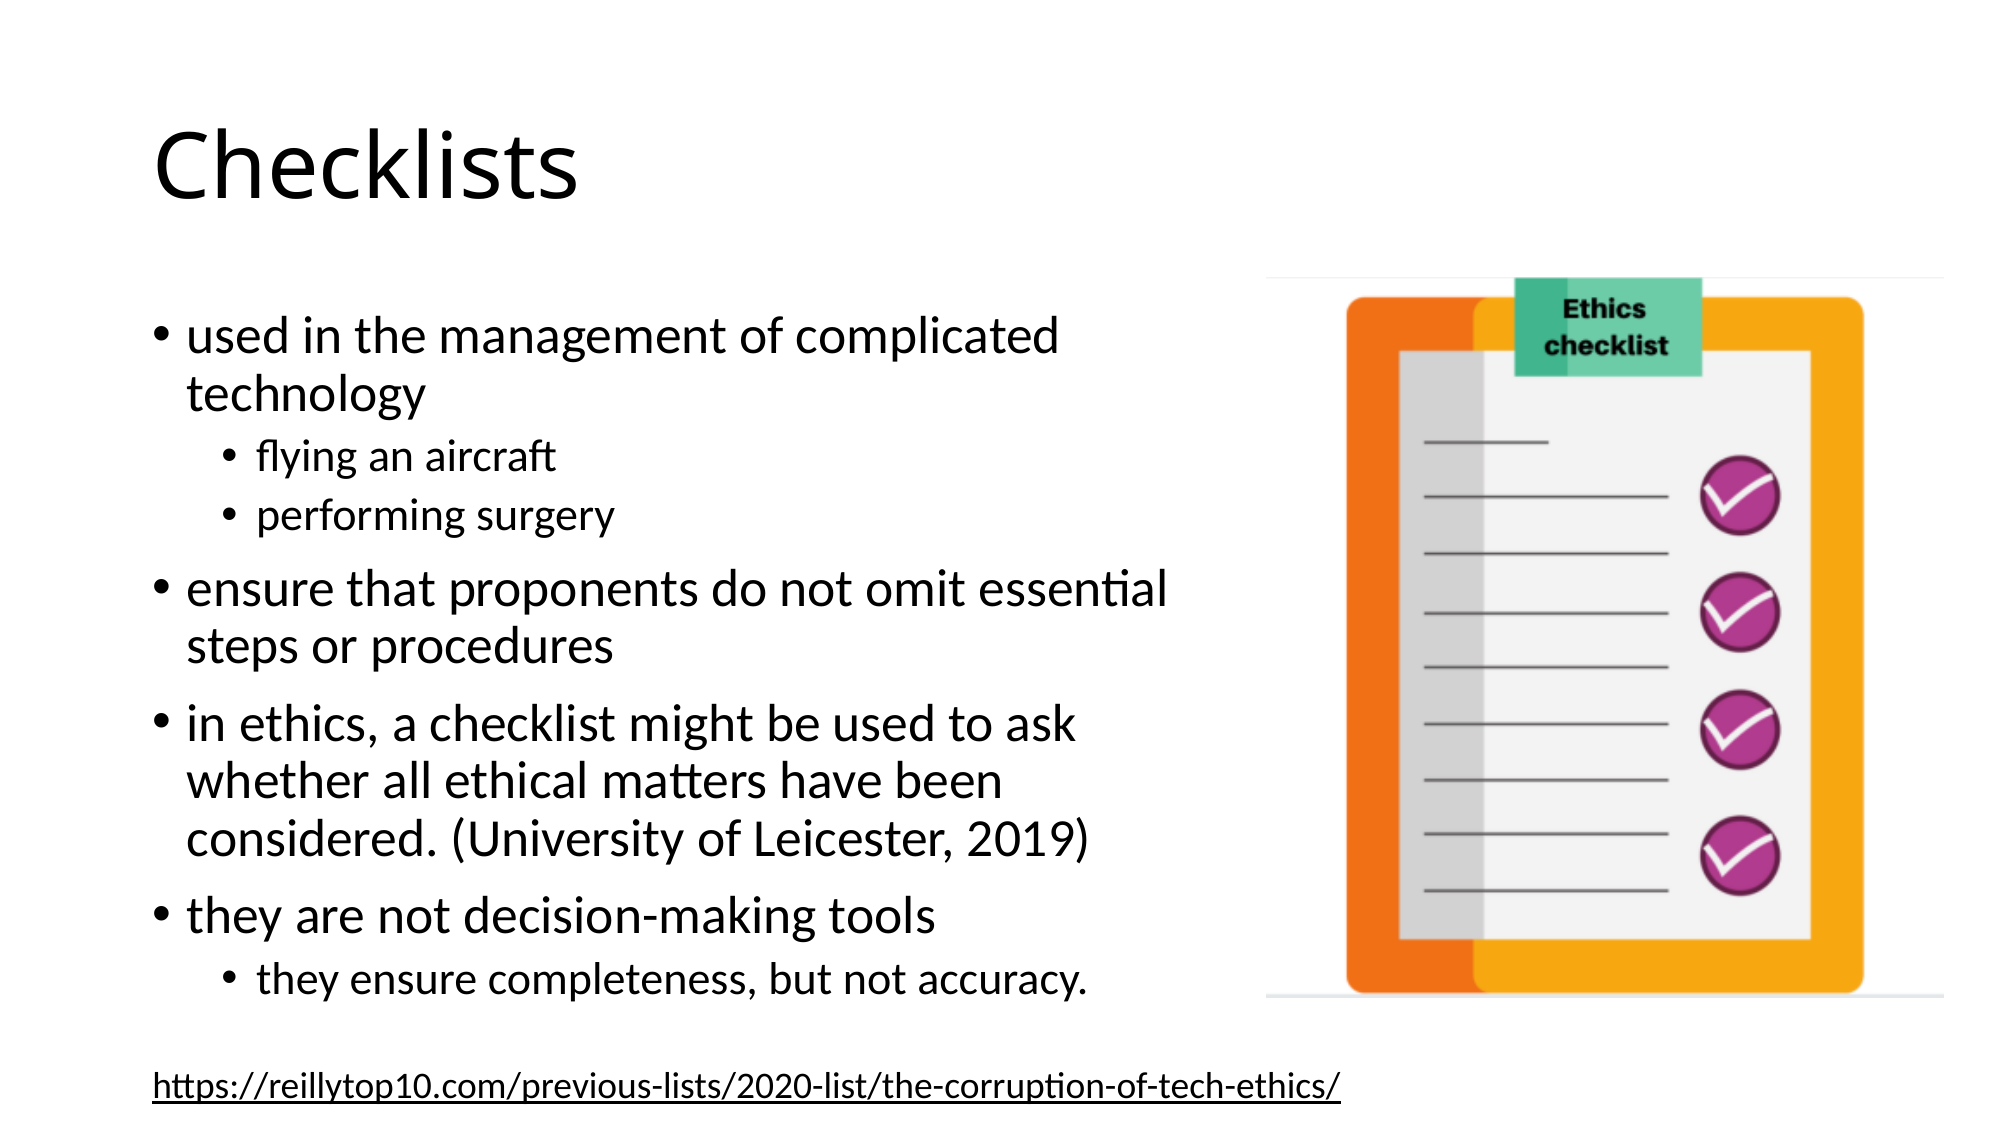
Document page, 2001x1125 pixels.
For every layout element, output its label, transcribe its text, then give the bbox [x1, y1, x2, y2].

picture [1265, 277, 1944, 998]
title Checklists [137, 59, 1863, 278]
text_box https://reillytop10.com/previous-lists/2020-list/the-corruption-of-tech-ethics/ [137, 1053, 1422, 1114]
list used in the management of complicated technology flying an aircraft performing surgery ensure that proponents do not omit essential steps or procedures in ethics, a checklist might be used to ask whether all ethical matters have been considered. (University of Leicester, 2019) they are not decision-making tools they ensure completeness, but not accuracy. [137, 299, 1267, 1014]
